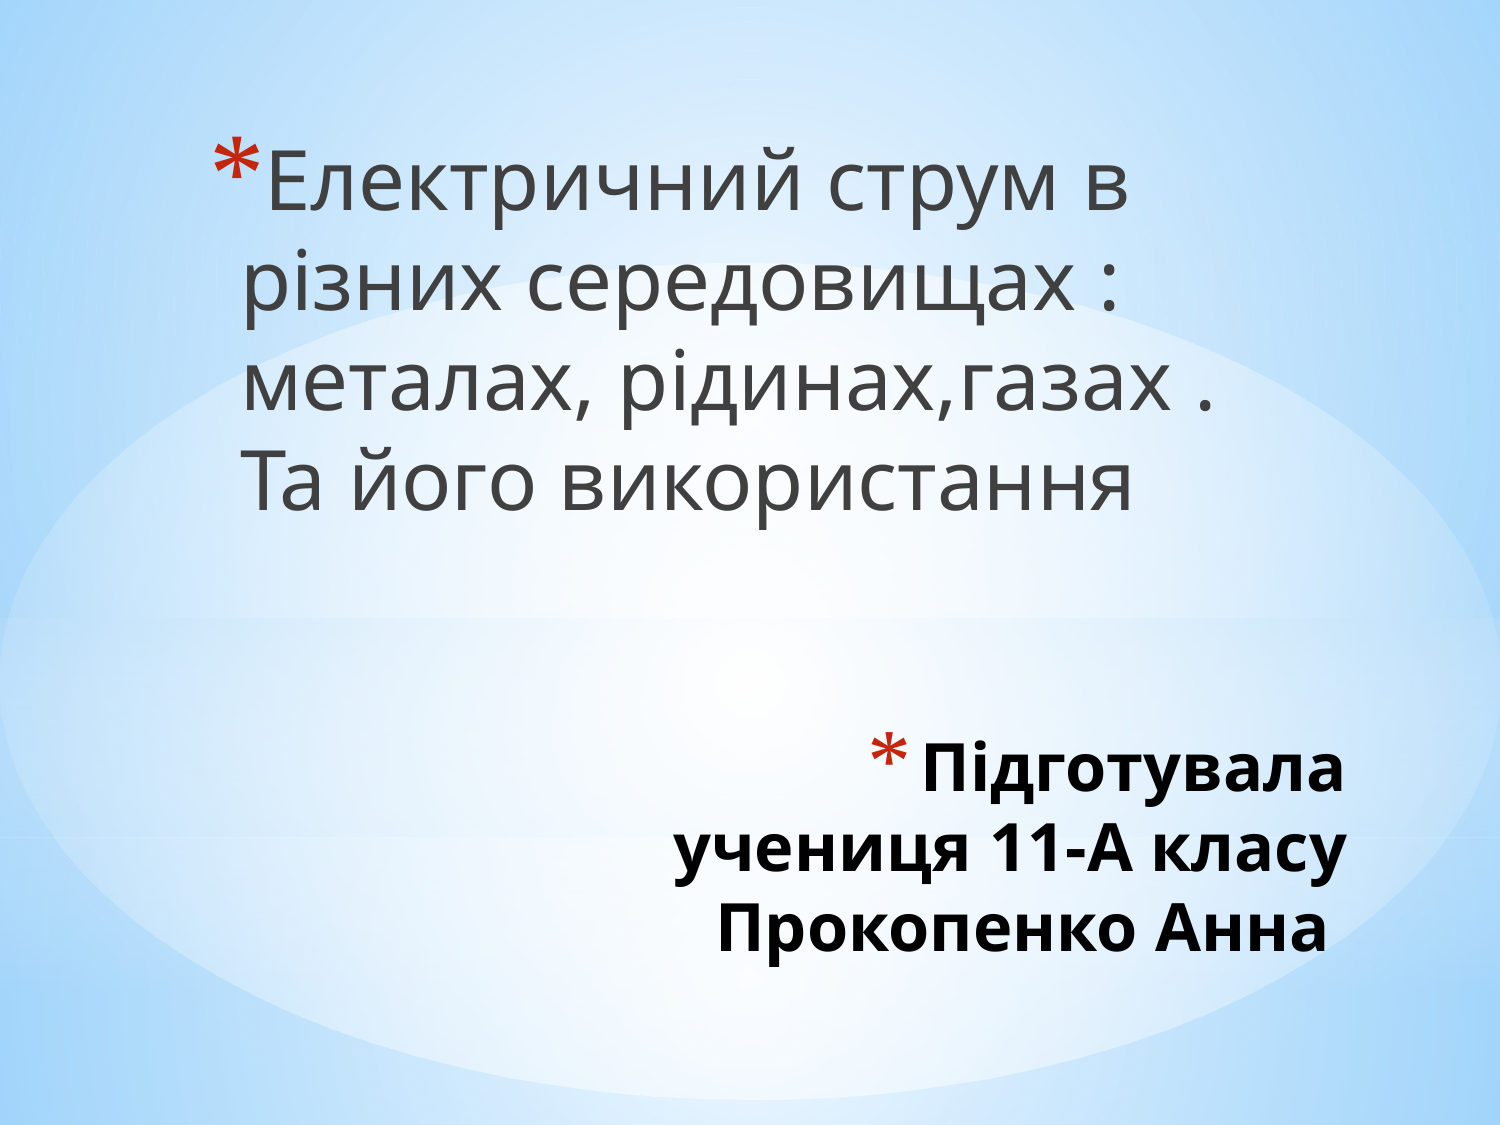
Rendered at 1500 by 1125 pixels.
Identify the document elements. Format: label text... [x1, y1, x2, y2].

list Електричний струм в різних середовищах : металах, рідинах,газах . Та його використання [187, 120, 1238, 690]
title Підготувала учениця 11-А класу Прокопенко Анна [294, 717, 1363, 1000]
